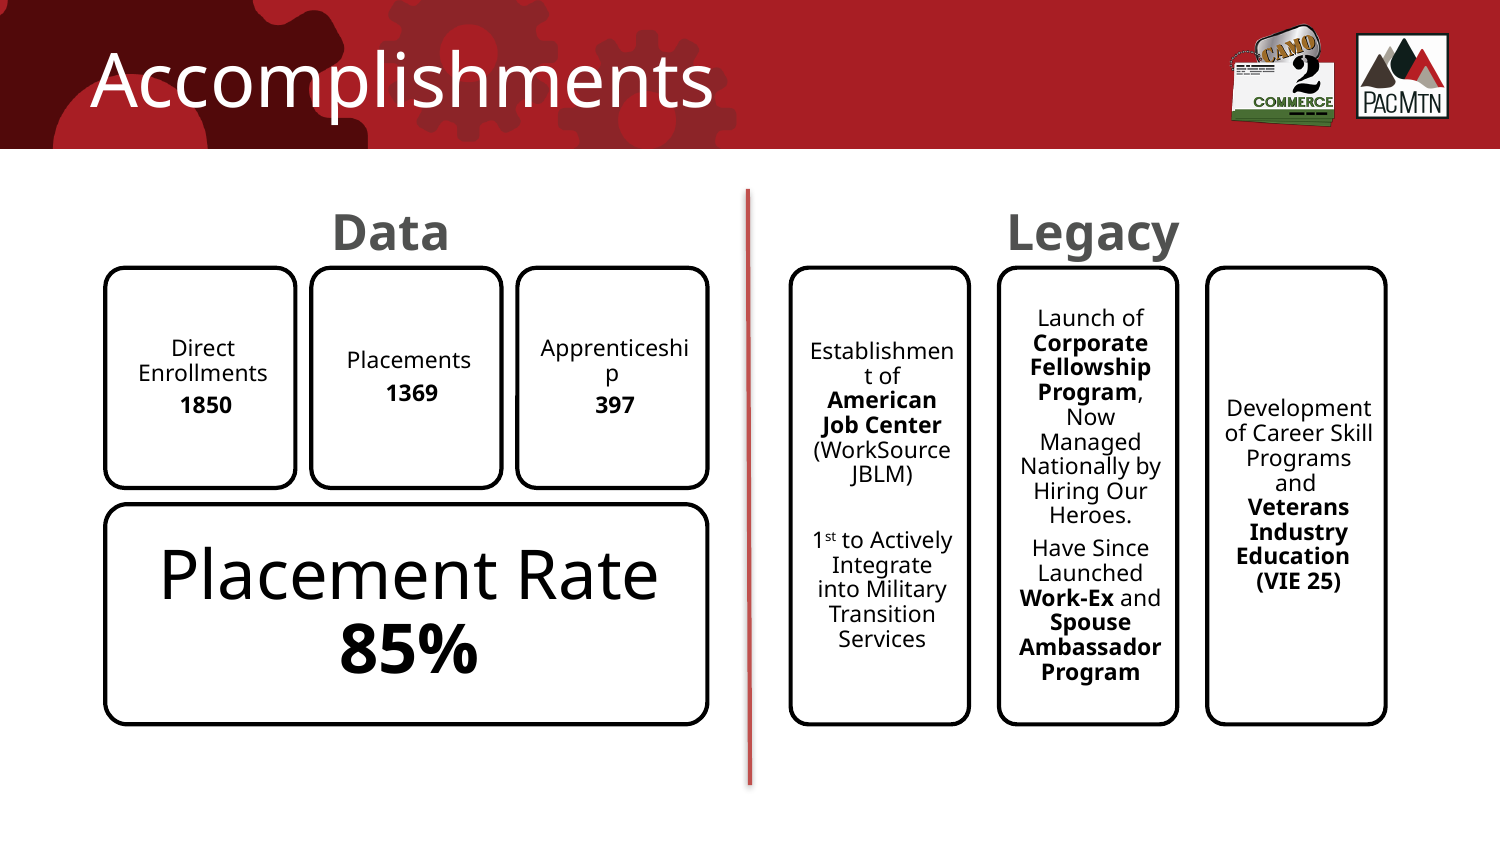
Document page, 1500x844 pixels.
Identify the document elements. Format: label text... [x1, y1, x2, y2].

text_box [747, 188, 751, 786]
list Data [75, 188, 738, 268]
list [104, 267, 708, 725]
title Accomplishments [75, 24, 1223, 131]
list Legacy [761, 188, 1425, 268]
title Accomplishments [1339, 24, 1425, 131]
picture [0, 0, 1500, 149]
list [789, 267, 1387, 725]
